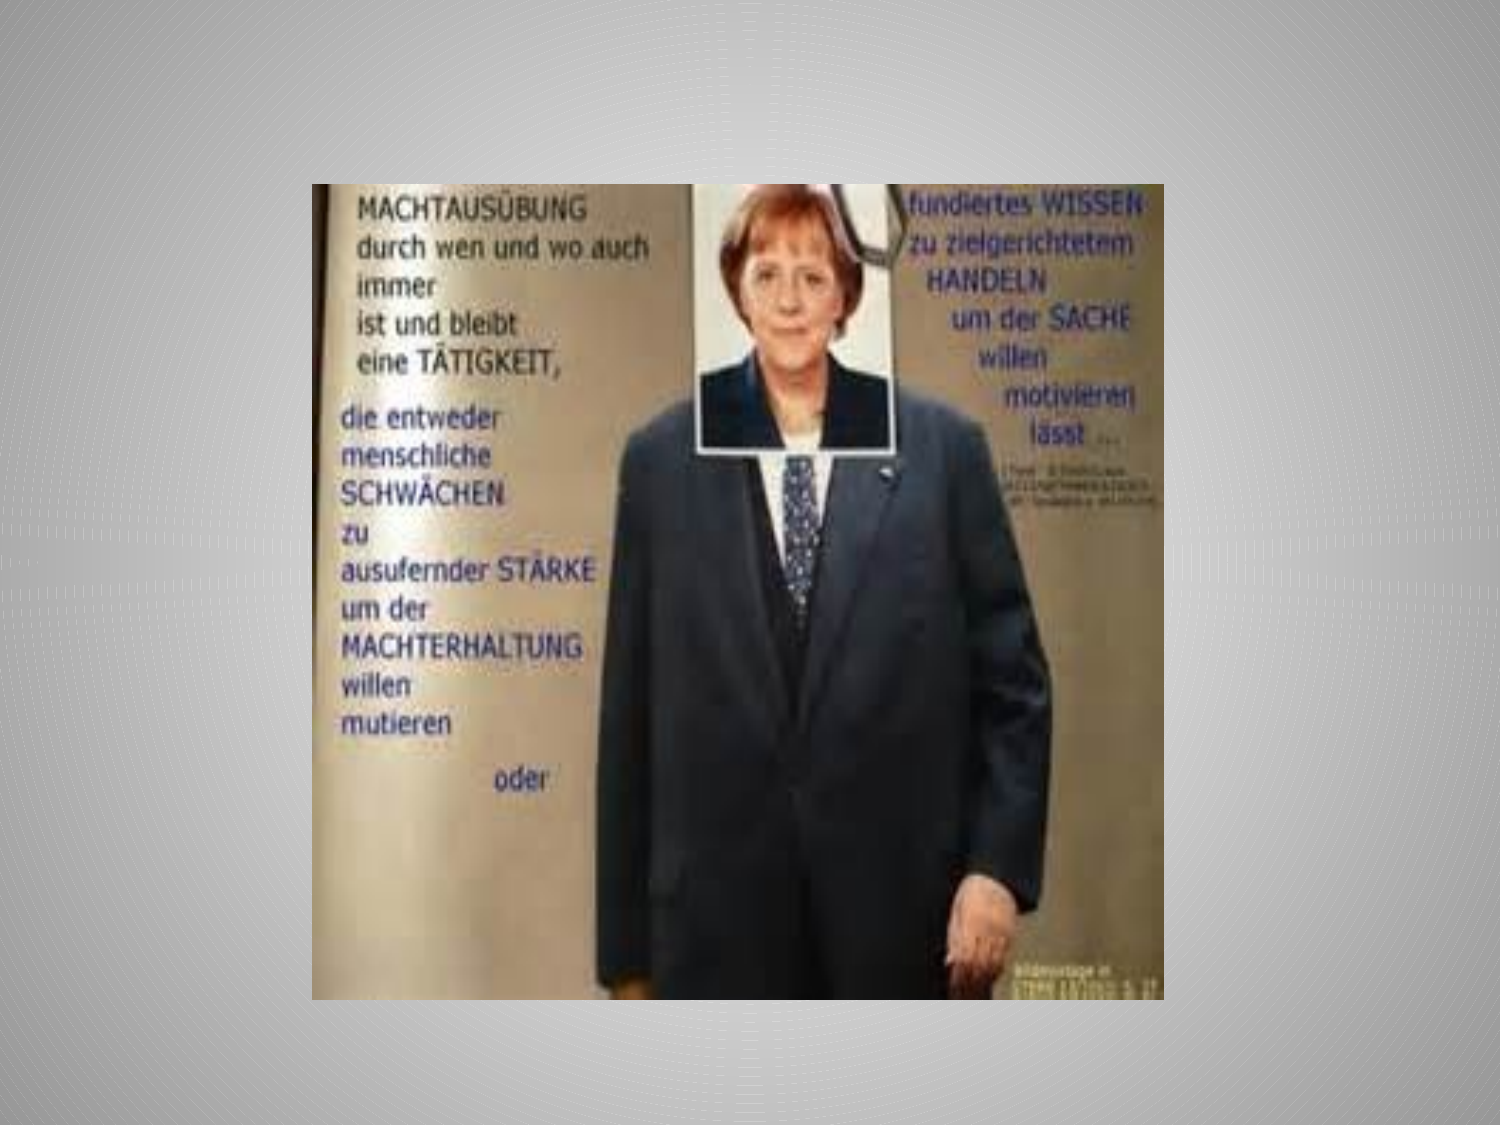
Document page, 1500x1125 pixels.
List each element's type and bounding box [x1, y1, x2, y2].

picture [312, 184, 1164, 1000]
